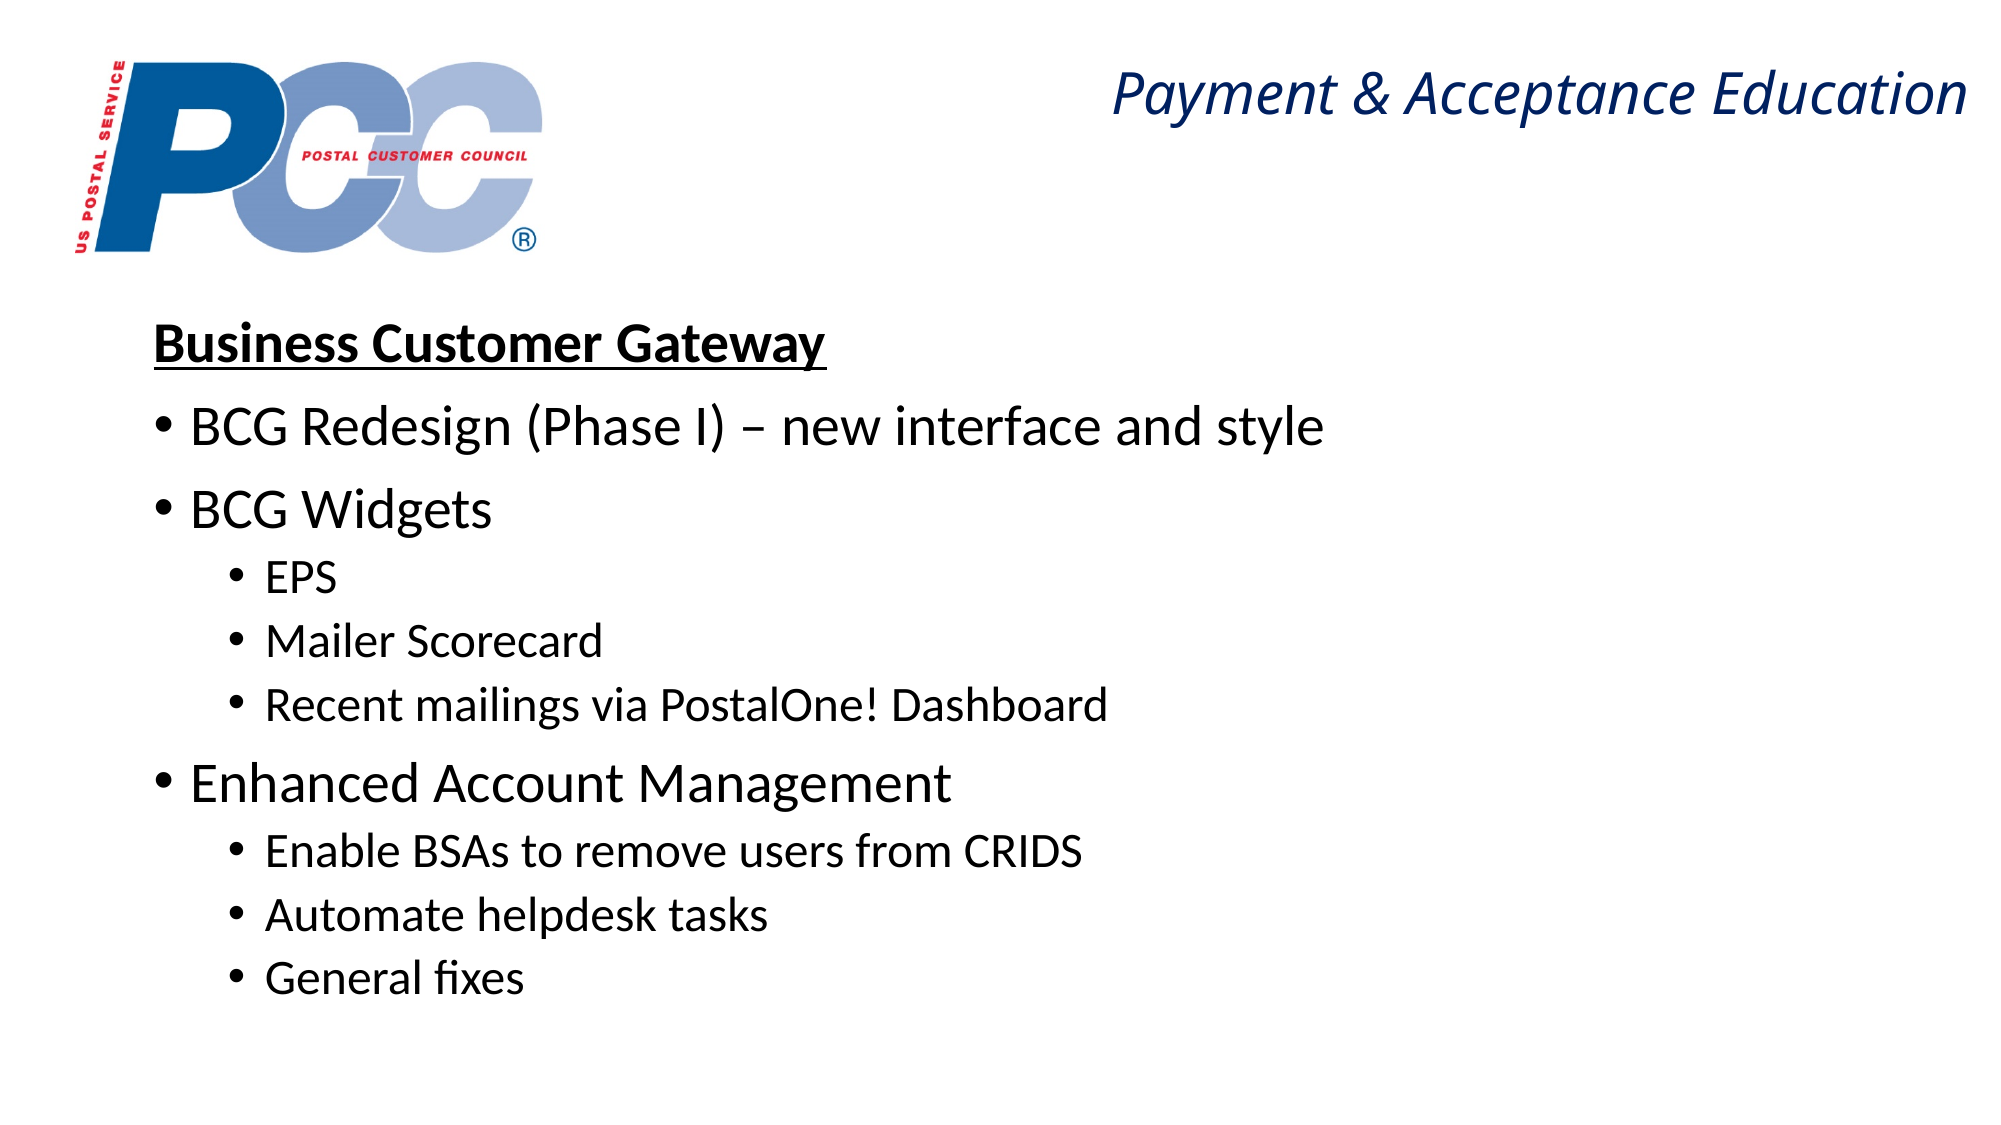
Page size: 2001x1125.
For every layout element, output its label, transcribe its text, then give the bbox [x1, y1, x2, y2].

picture [74, 59, 545, 255]
text_box Payment & Acceptance Education [698, 48, 2000, 134]
text_box Business Customer Gateway BCG Redesign (Phase I) – new interface and style BCG Widgets EPS Mailer Scorecard Recent mailings via PostalOne! Dashboard Enhanced Account Management Enable BSAs to remove users from CRIDS Automate helpdesk tasks General fixes [138, 305, 1864, 1020]
list [137, 299, 1863, 1014]
